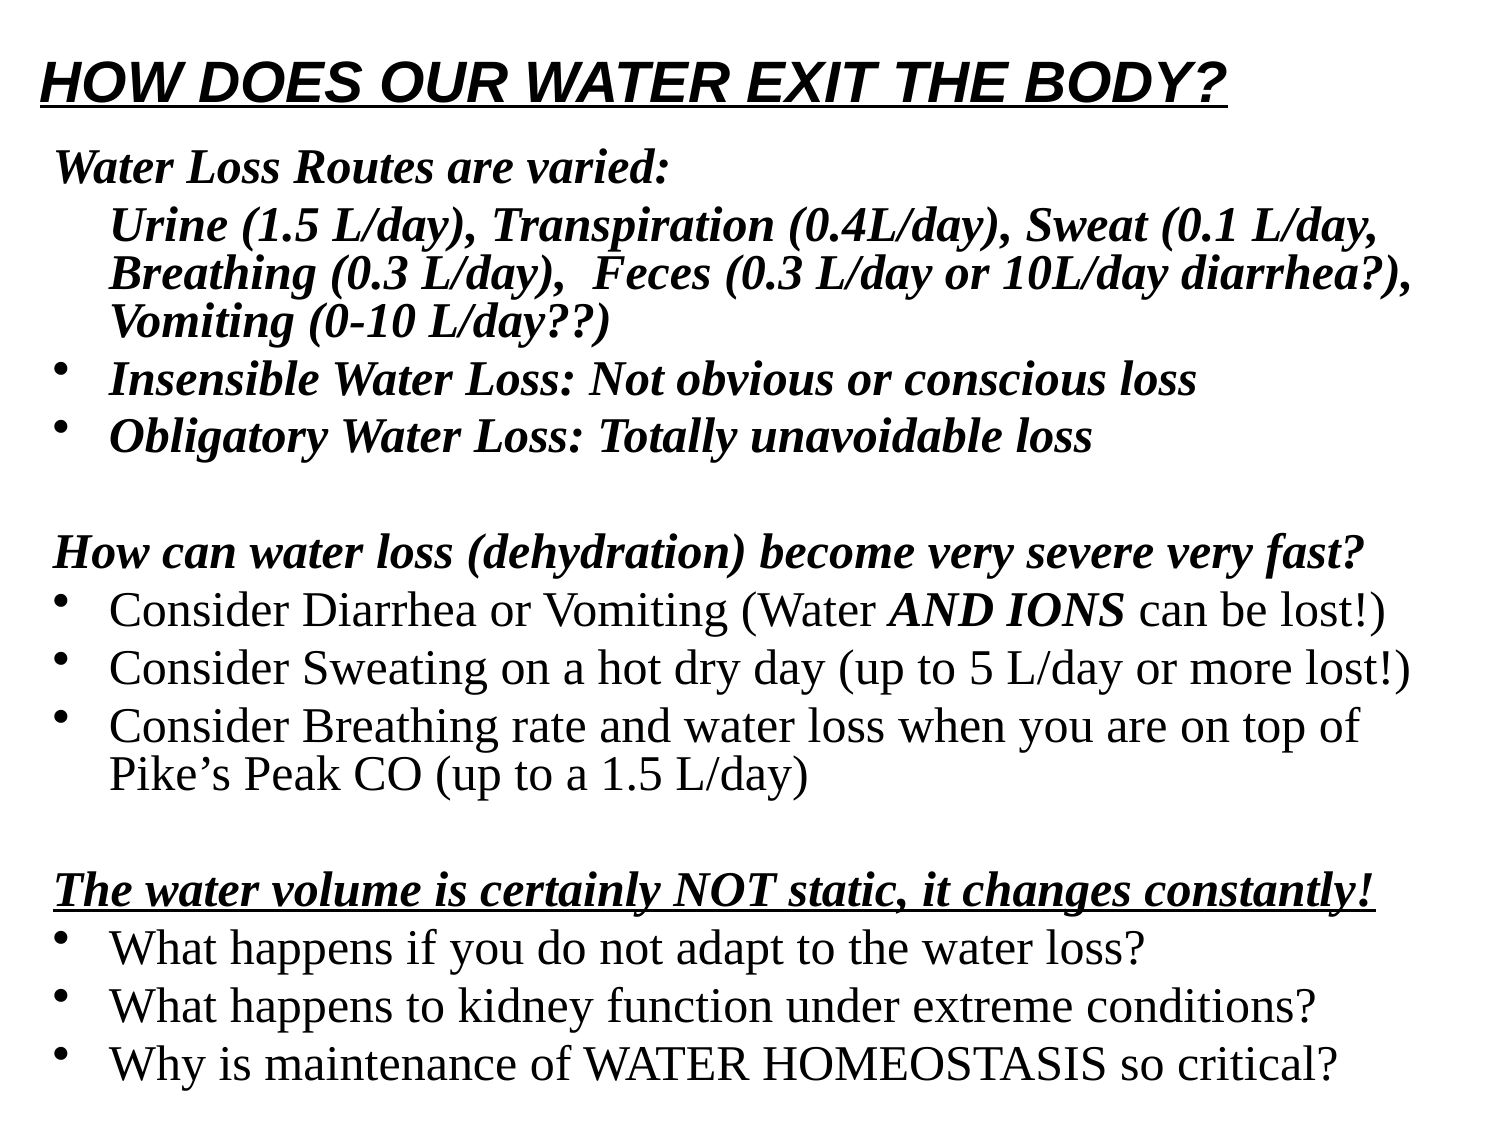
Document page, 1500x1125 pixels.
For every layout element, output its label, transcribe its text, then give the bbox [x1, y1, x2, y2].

title HOW DOES OUR WATER EXIT THE BODY? [24, 45, 1425, 113]
list Water Loss Routes are varied: Urine (1.5 L/day), Transpiration (0.4L/day), Sweat (0.1 L/day, Breathing (0.3 L/day), Feces (0.3 L/day or 10L/day diarrhea?), Vomiting (0-10 L/day??) Insensible Water Loss: Not obvious or conscious loss Obligatory Water Loss: Totally unavoidable loss How can water loss (dehydration) become very severe very fast? Consider Diarrhea or Vomiting (Water AND IONS can be lost!) Consider Sweating on a hot dry day (up to 5 L/day or more lost!) Consider Breathing rate and water loss when you are on top of Pike’s Peak CO (up to a 1.5 L/day) The water volume is certainly NOT static, it changes constantly! What happens if you do not adapt to the water loss? What happens to kidney function under extreme conditions? Why is maintenance of WATER HOMEOSTASIS so critical? [37, 137, 1500, 1125]
